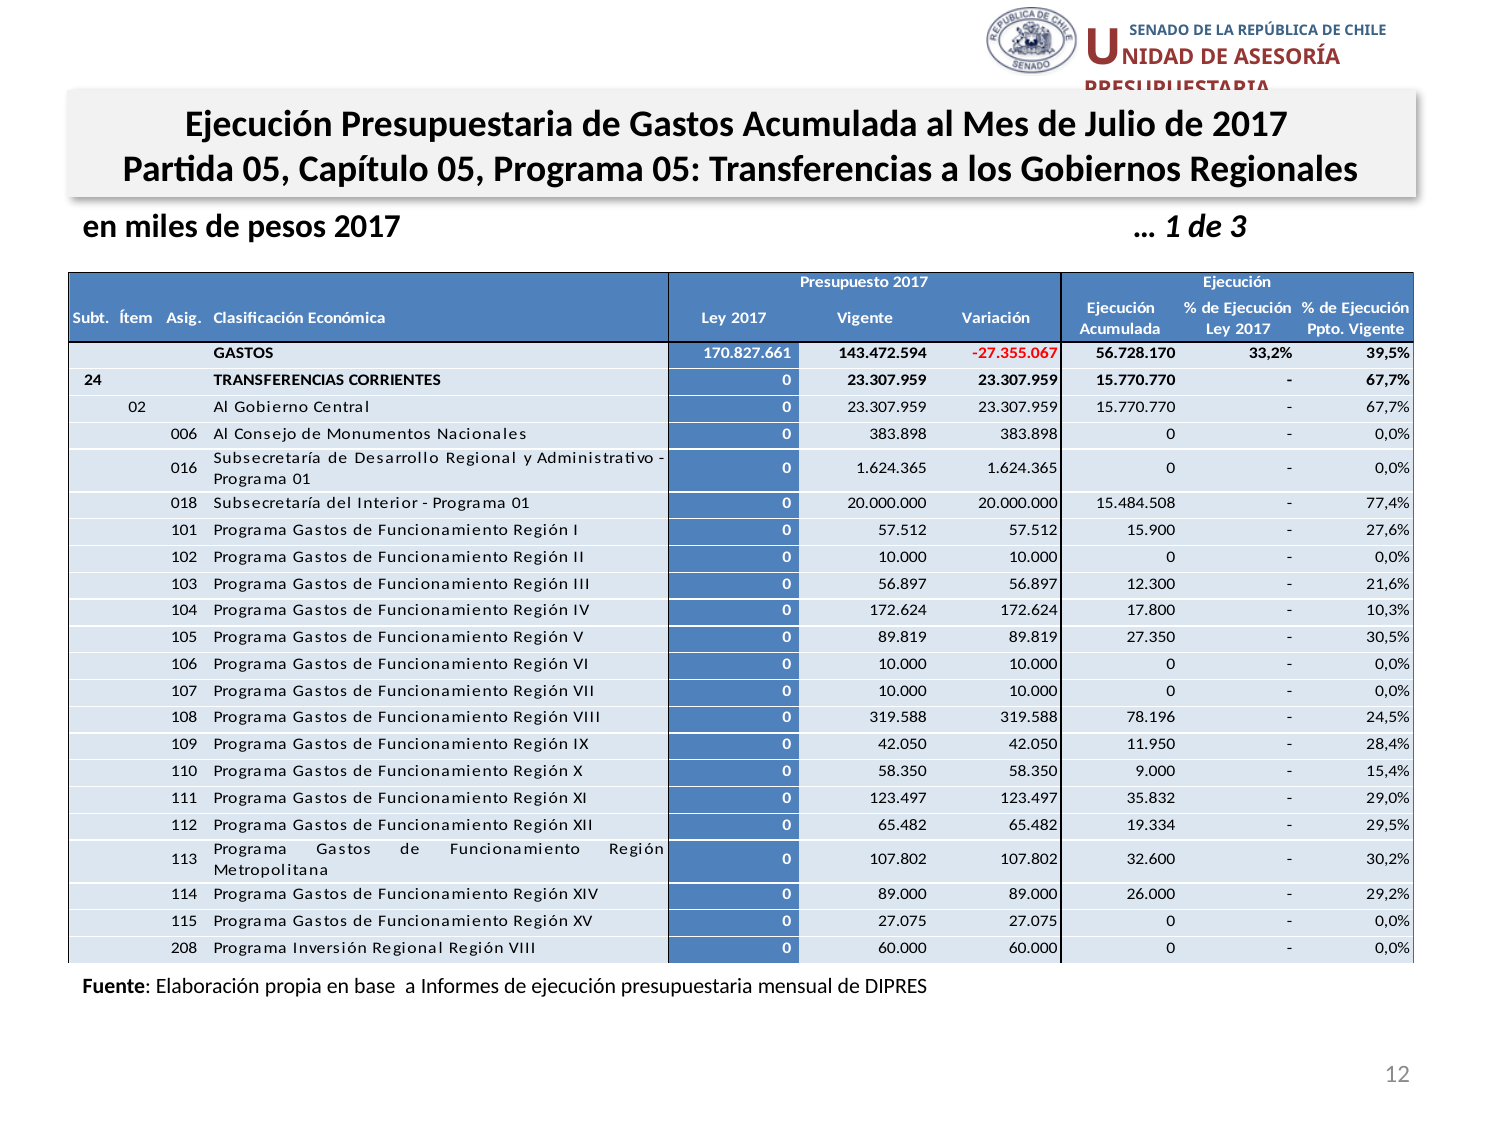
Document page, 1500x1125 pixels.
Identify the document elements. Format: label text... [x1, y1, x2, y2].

picture [986, 7, 1079, 76]
footer Fuente: Elaboración propia en base a Informes de ejecución presupuestaria mensual de DIPRES [67, 964, 1447, 1024]
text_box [67, 271, 1416, 965]
slide_number 12 [1074, 1042, 1425, 1103]
text_box Ejecución Presupuestaria de Gastos Acumulada al Mes de Julio de 2017 Partida 05, Capítulo 05, Programa 05: Transferencias a los Gobiernos Regionales [67, 90, 1415, 197]
text_box en miles de pesos 2017 … 1 de 3 [67, 197, 1418, 272]
